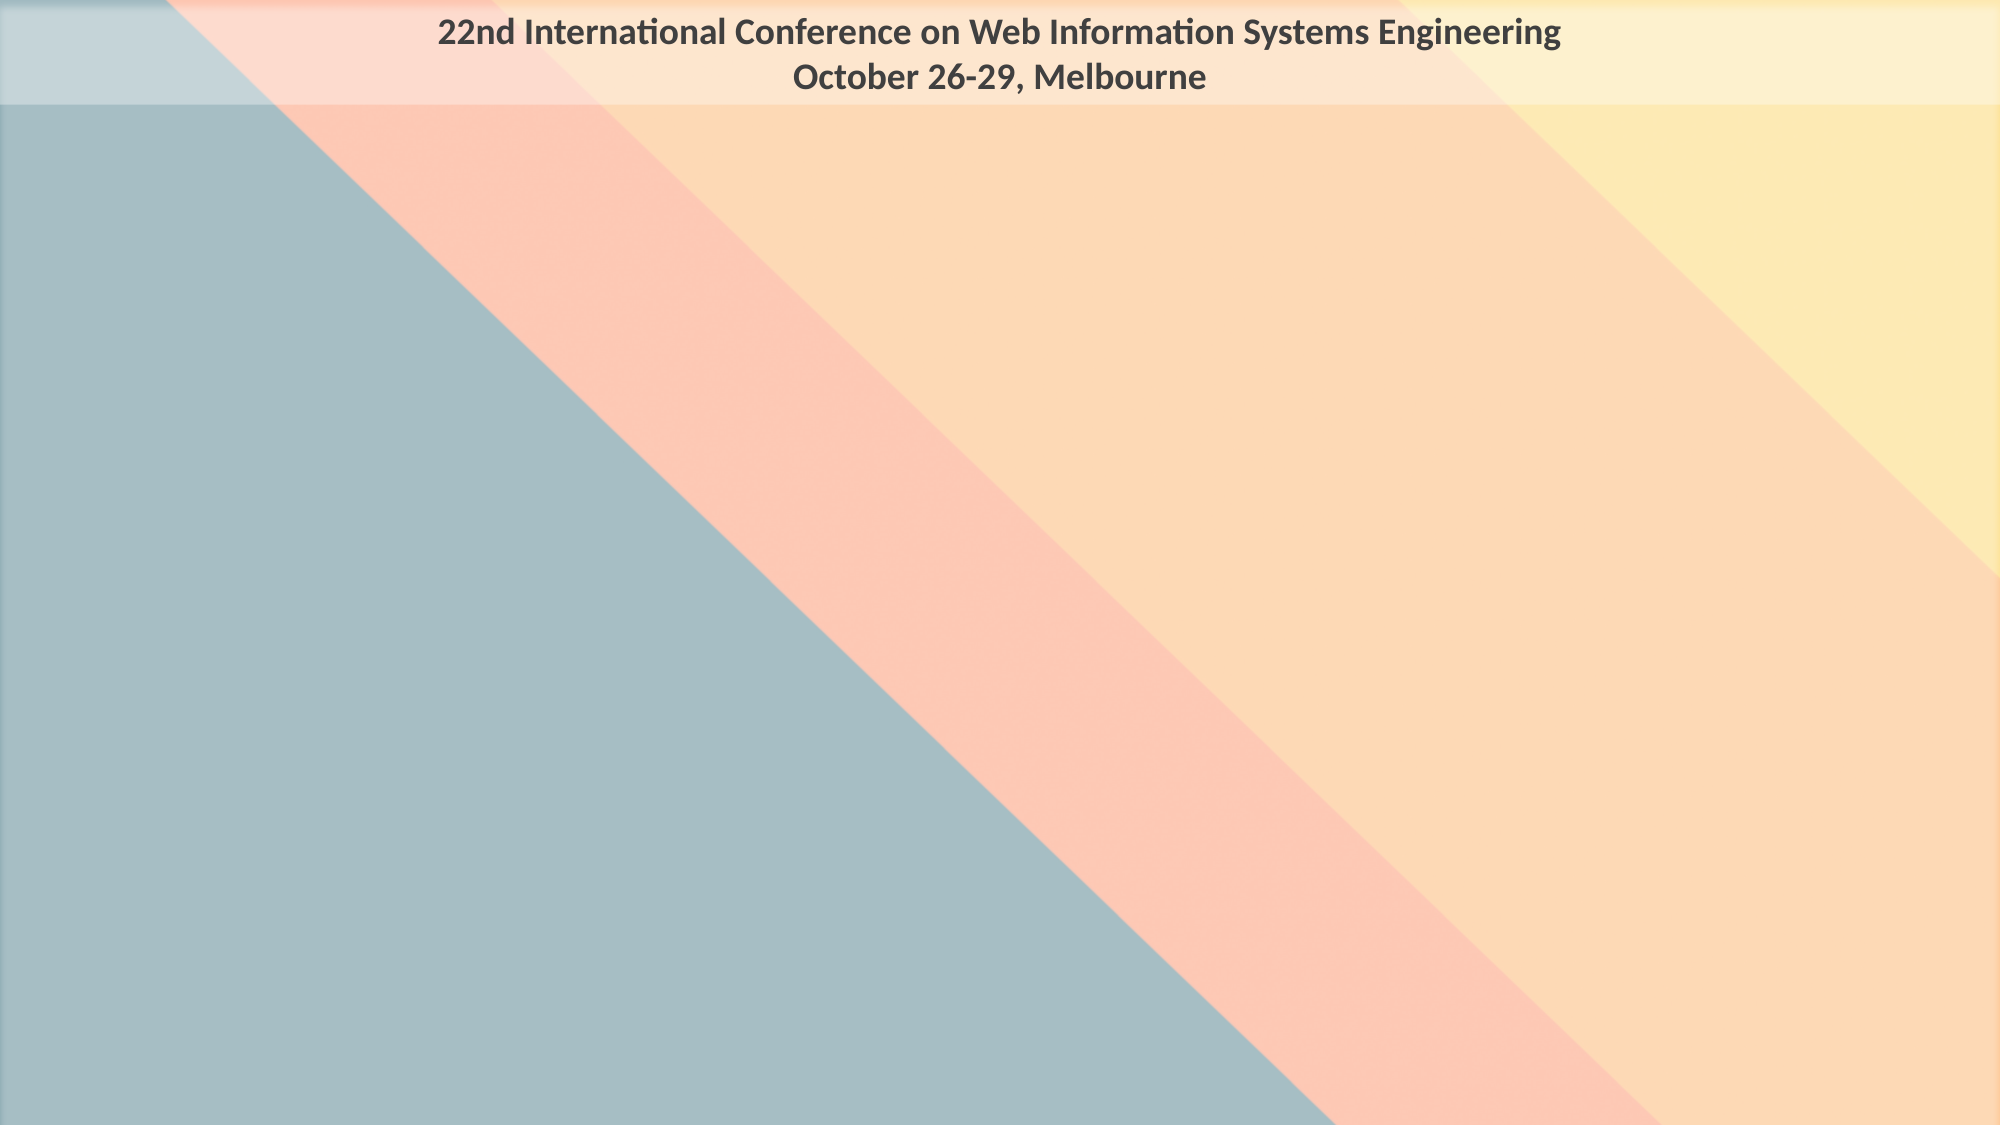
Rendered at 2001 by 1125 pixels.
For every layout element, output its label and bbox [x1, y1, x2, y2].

text_box [0, 0, 2000, 1125]
